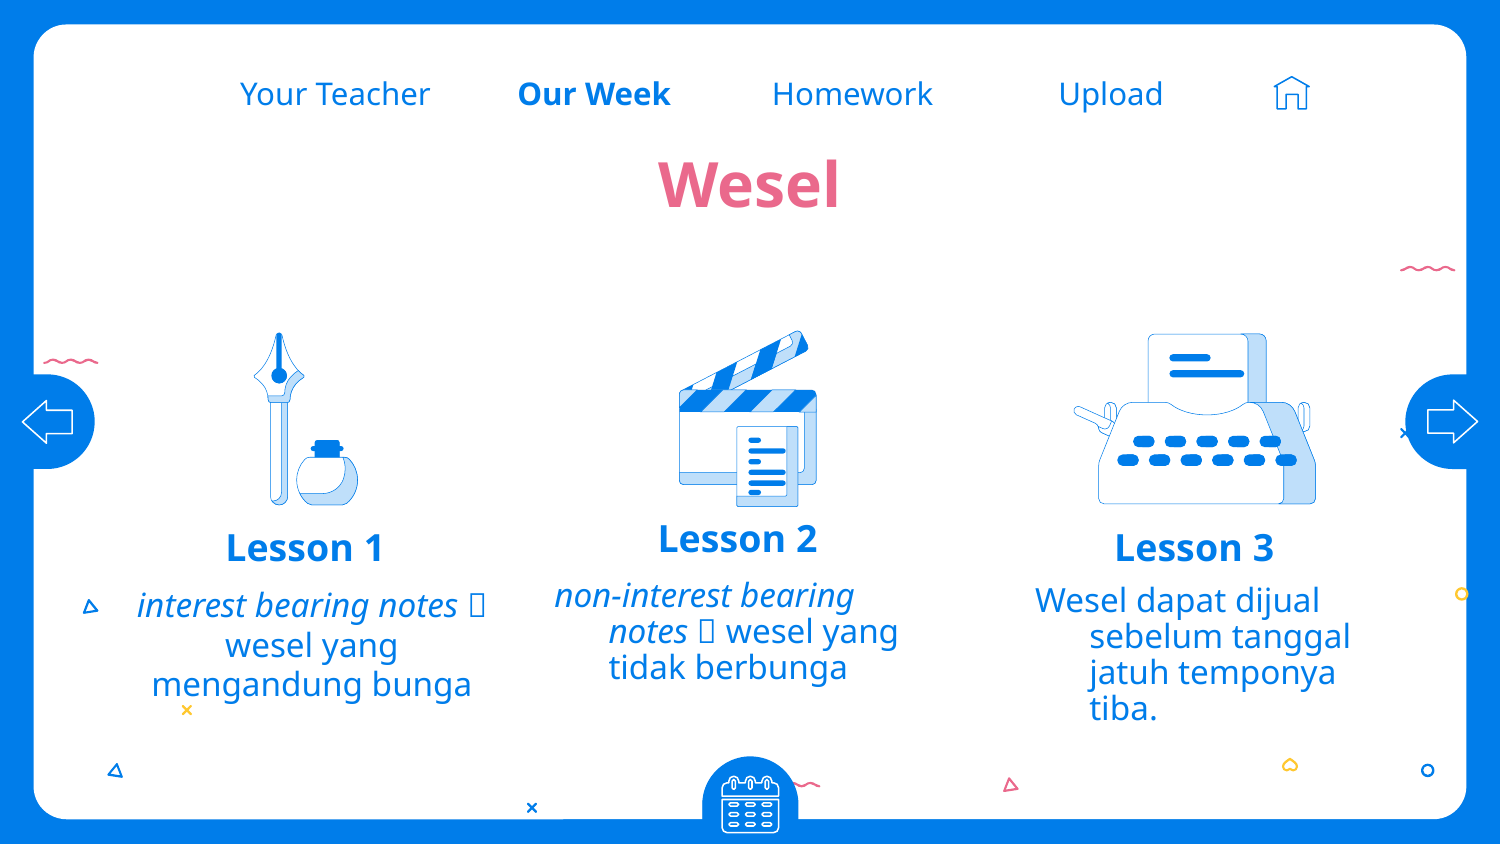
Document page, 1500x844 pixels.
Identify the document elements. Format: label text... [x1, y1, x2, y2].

subtitle Lesson 2 [542, 516, 933, 559]
text_box [703, 757, 798, 844]
text_box Your Teacher [191, 73, 451, 113]
text_box Our Week [451, 73, 738, 113]
text_box [1405, 374, 1500, 470]
subtitle Lesson 1 [110, 525, 501, 568]
subtitle Wesel dapat dijual sebelum tanggal jatuh temponya tiba. [999, 568, 1390, 679]
text_box [0, 374, 95, 470]
text_box [1274, 76, 1310, 109]
title Wesel [116, 130, 1383, 241]
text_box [721, 775, 779, 833]
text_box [253, 332, 358, 506]
subtitle interest bearing notes  wesel yang mengandung bunga [110, 568, 514, 729]
subtitle Lesson 3 [999, 525, 1390, 568]
text_box Homework [738, 73, 967, 113]
subtitle non-interest bearing notes  wesel yang tidak berbunga [443, 563, 951, 694]
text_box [678, 330, 817, 508]
text_box [22, 400, 73, 444]
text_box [1073, 333, 1316, 505]
text_box Upload [967, 73, 1255, 113]
text_box [1427, 400, 1478, 443]
